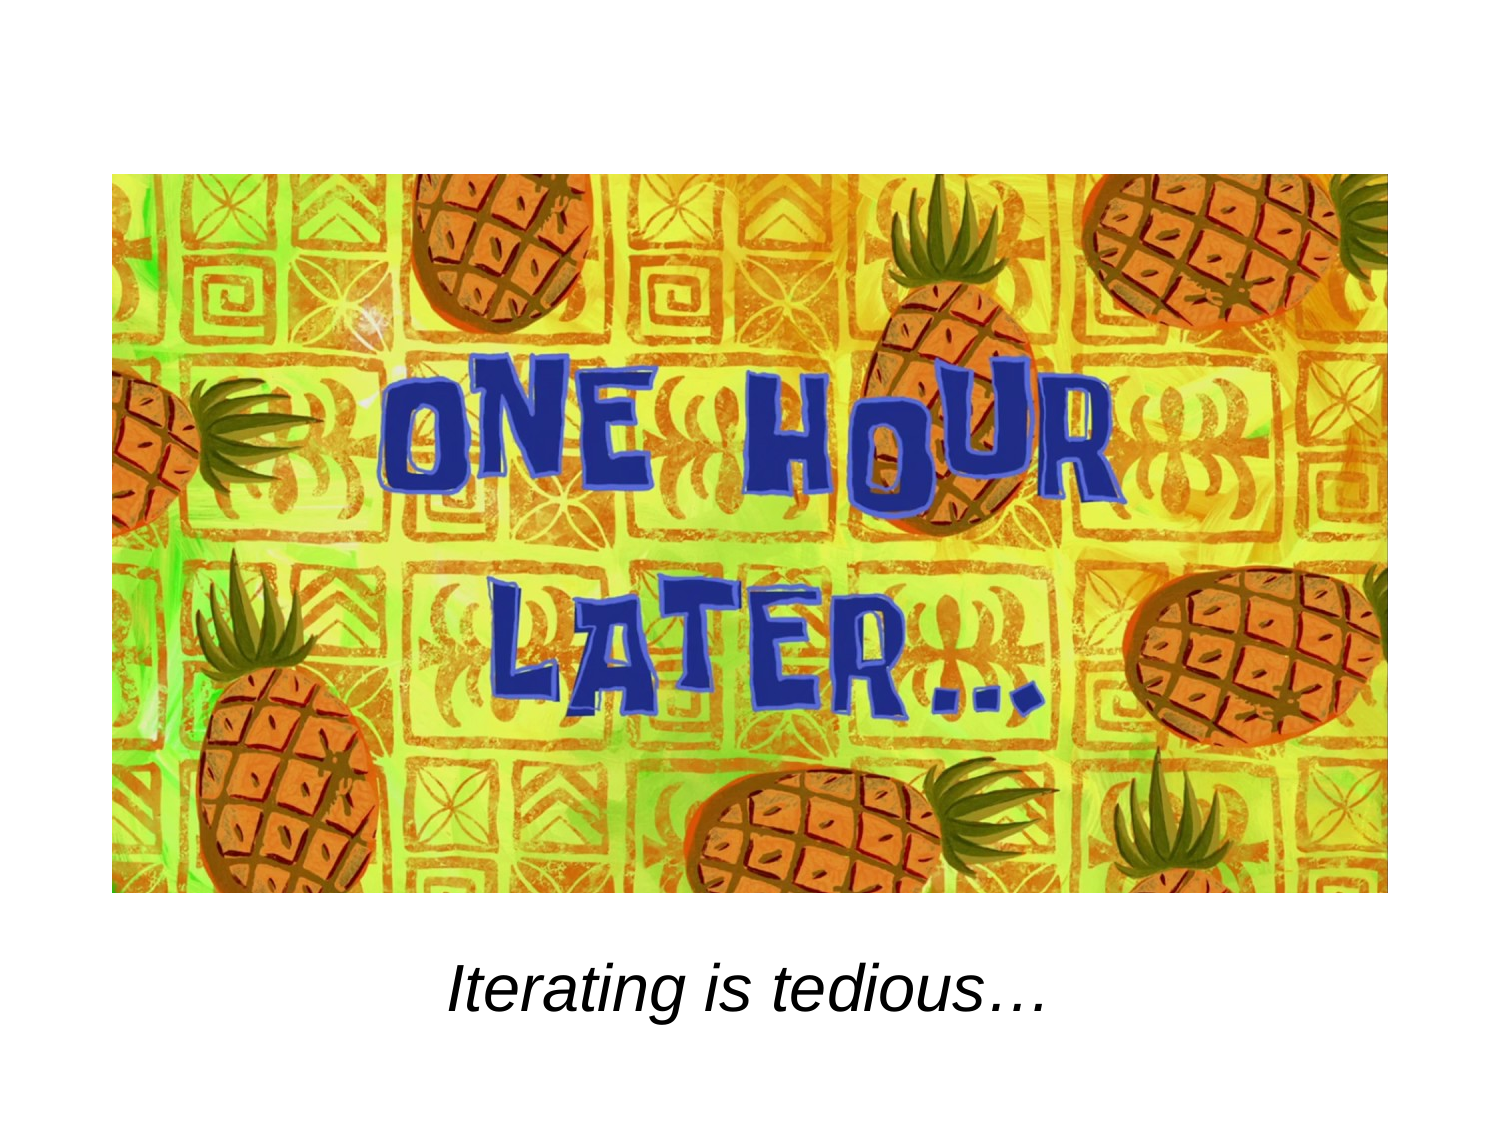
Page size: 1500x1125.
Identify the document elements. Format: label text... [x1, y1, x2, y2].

text_box Iterating is tedious… [431, 937, 1069, 1033]
picture [112, 174, 1388, 893]
